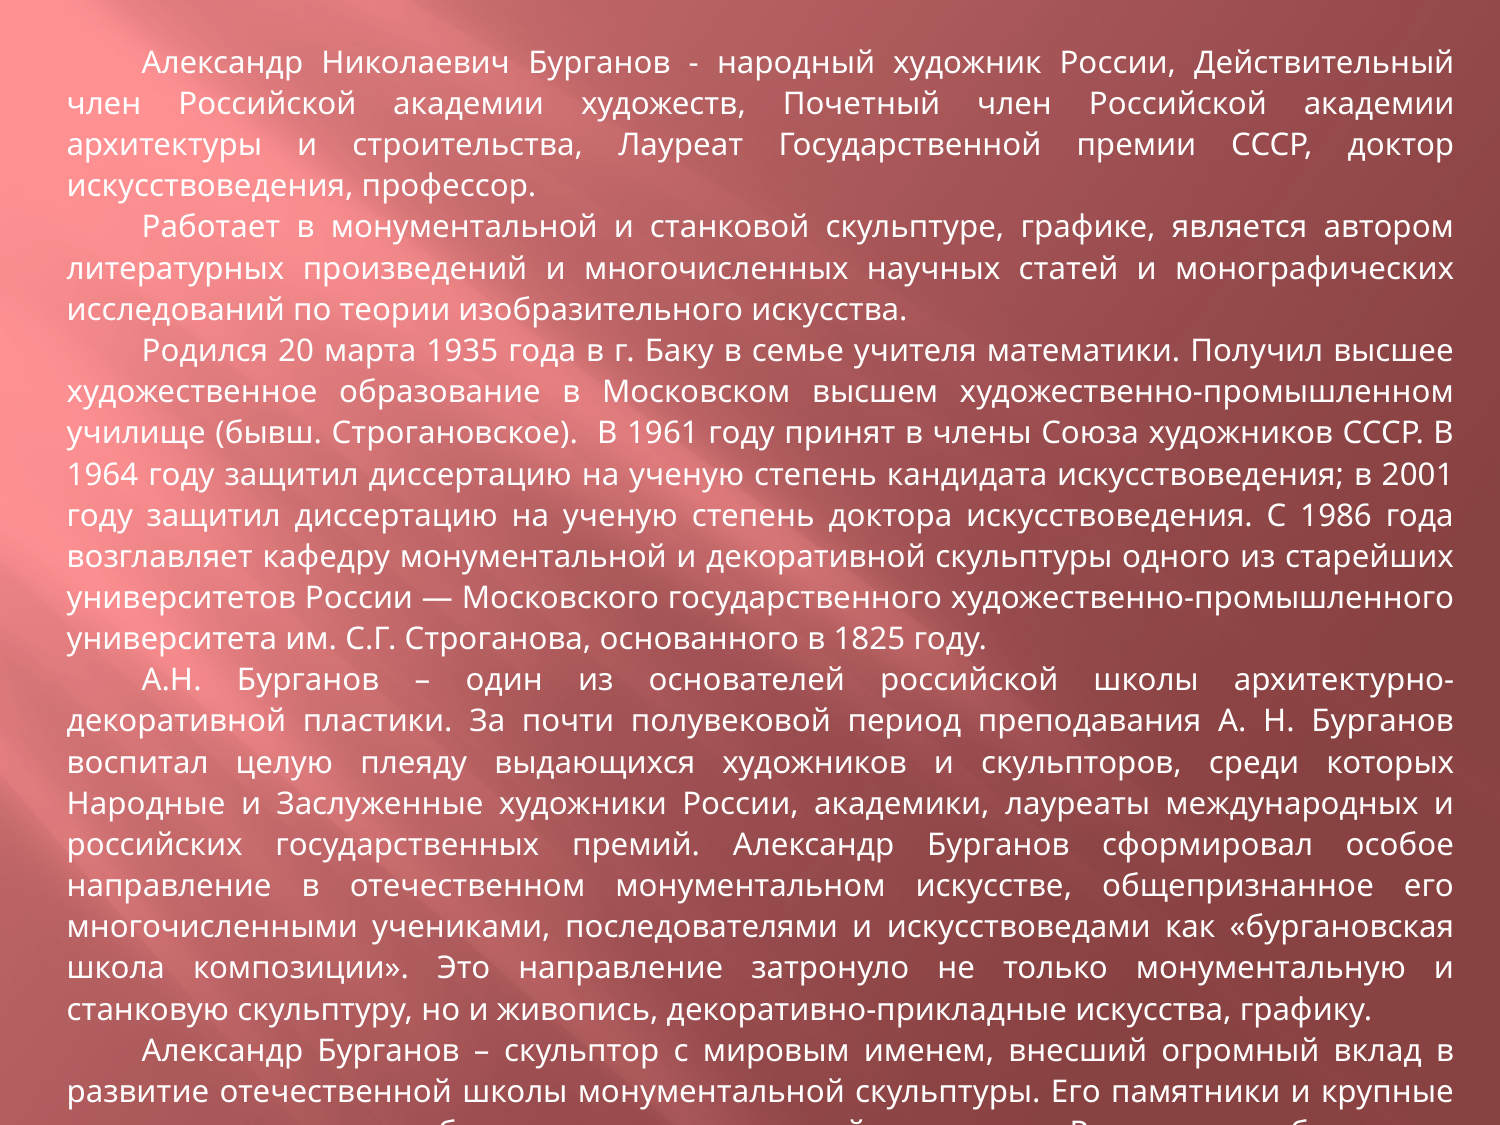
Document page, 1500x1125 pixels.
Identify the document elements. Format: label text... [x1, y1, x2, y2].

list Александр Николаевич Бурганов - народный художник России, Действительный член Российской академии художеств, Почетный член Российской академии архитектуры и строительства, Лауреат Государственной премии СССР, доктор искусствоведения, профессор. Работает в монументальной и станковой скульптуре, графике, является автором литературных произведений и многочисленных научных статей и монографических исследований по теории изобразительного искусства. Родился 20 марта 1935 года в г. Баку в семье учителя математики. Получил высшее художественное образование в Московском высшем художественно-промышленном училище (бывш. Строгановское). В 1961 году принят в члены Союза художников СССР. В 1964 году защитил диссертацию на ученую степень кандидата искусствоведения; в 2001 году защитил диссертацию на ученую степень доктора искусствоведения. С 1986 года возглавляет кафедру монументальной и декоративной скульптуры одного из старейших университетов России — Московского государственного художественно-промышленного университета им. С.Г. Строганова, основанного в 1825 году. А.Н. Бурганов – один из основателей российской школы архитектурно-декоративной пластики. За почти полувековой период преподавания А. Н. Бурганов воспитал целую плеяду выдающихся художников и скульпторов, среди которых Народные и Заслуженные художники России, академики, лауреаты международных и российских государственных премий. Александр Бурганов сформировал особое направление в отечественном монументальном искусстве, общепризнанное его многочисленными учениками, последователями и искусствоведами как «бургановская школа композиции». Это направление затронуло не только монументальную и станковую скульптуру, но и живопись, декоративно-прикладные искусства, графику. Александр Бурганов – скульптор с мировым именем, внесший огромный вклад в развитие отечественной школы монументальной скульптуры. Его памятники и крупные монументальные ансамбли установлены в крупнейших городах России и за рубежом. [29, 30, 1471, 1125]
